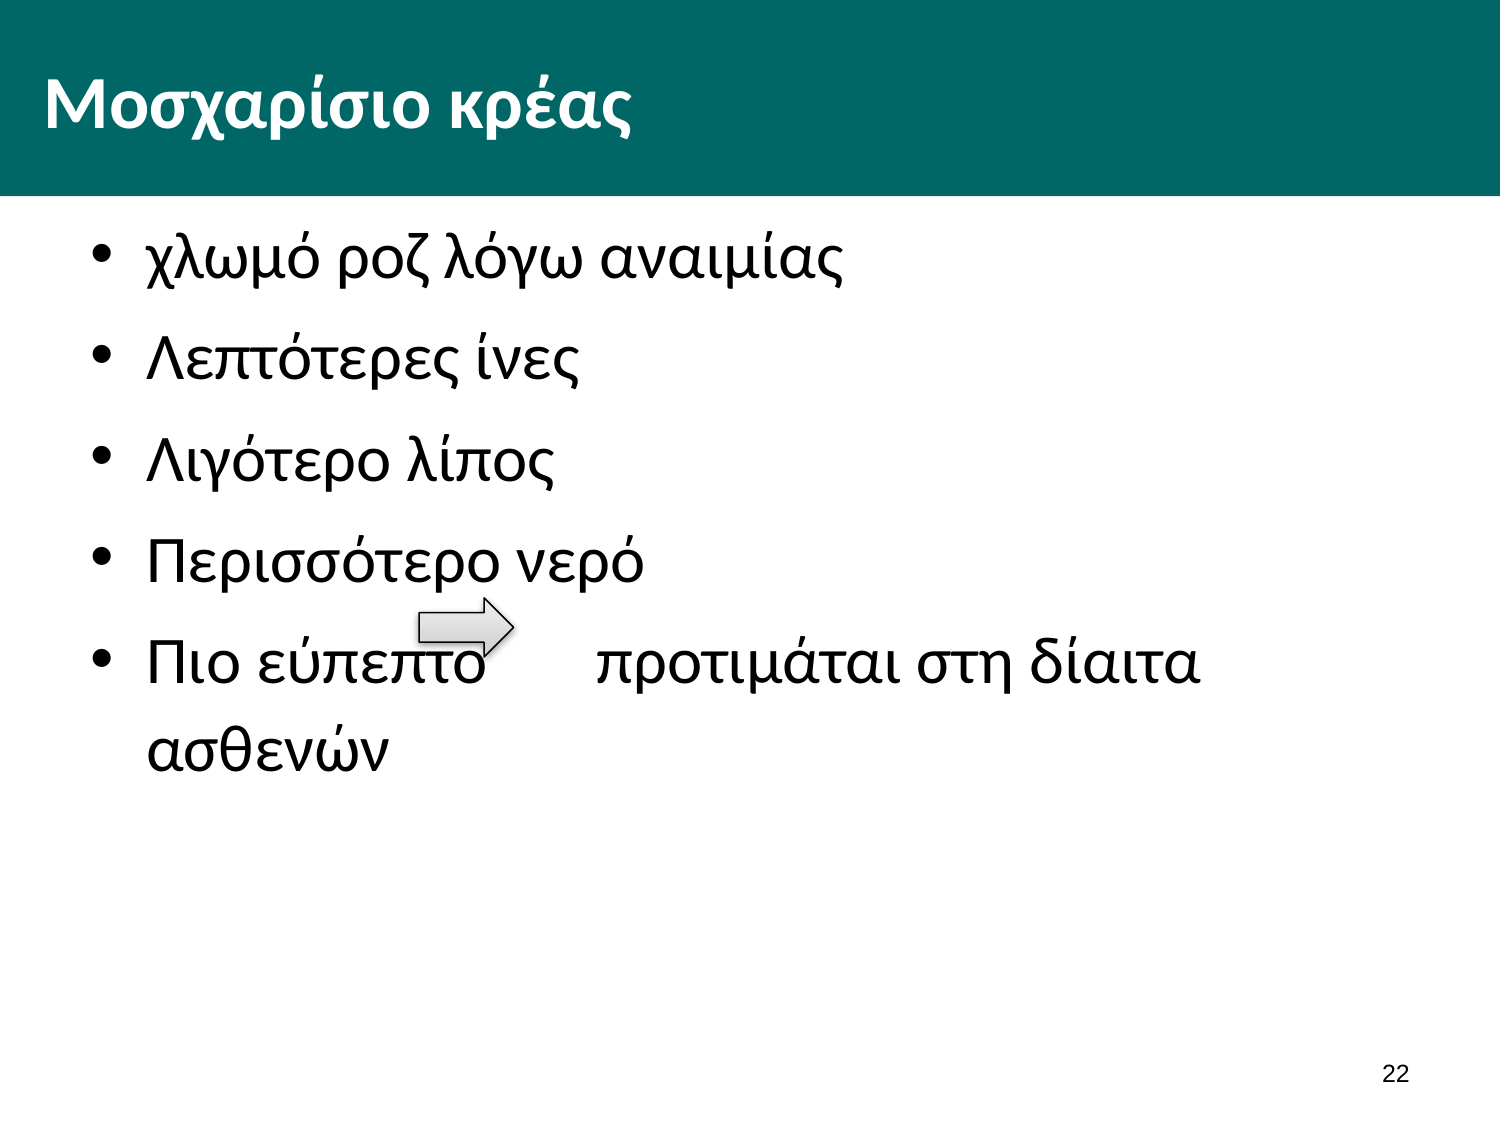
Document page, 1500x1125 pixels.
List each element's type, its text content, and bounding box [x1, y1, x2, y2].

title Μοσχαρίσιο κρέας [0, 0, 1500, 197]
list χλωμό ροζ λόγω αναιμίας Λεπτότερες ίνες Λιγότερο λίπος Περισσότερο νερό Πιο εύπεπτο προτιμάται στη δίαιτα ασθενών [75, 196, 1425, 1024]
slide_number 21 [1074, 1042, 1425, 1103]
text_box [418, 597, 515, 658]
